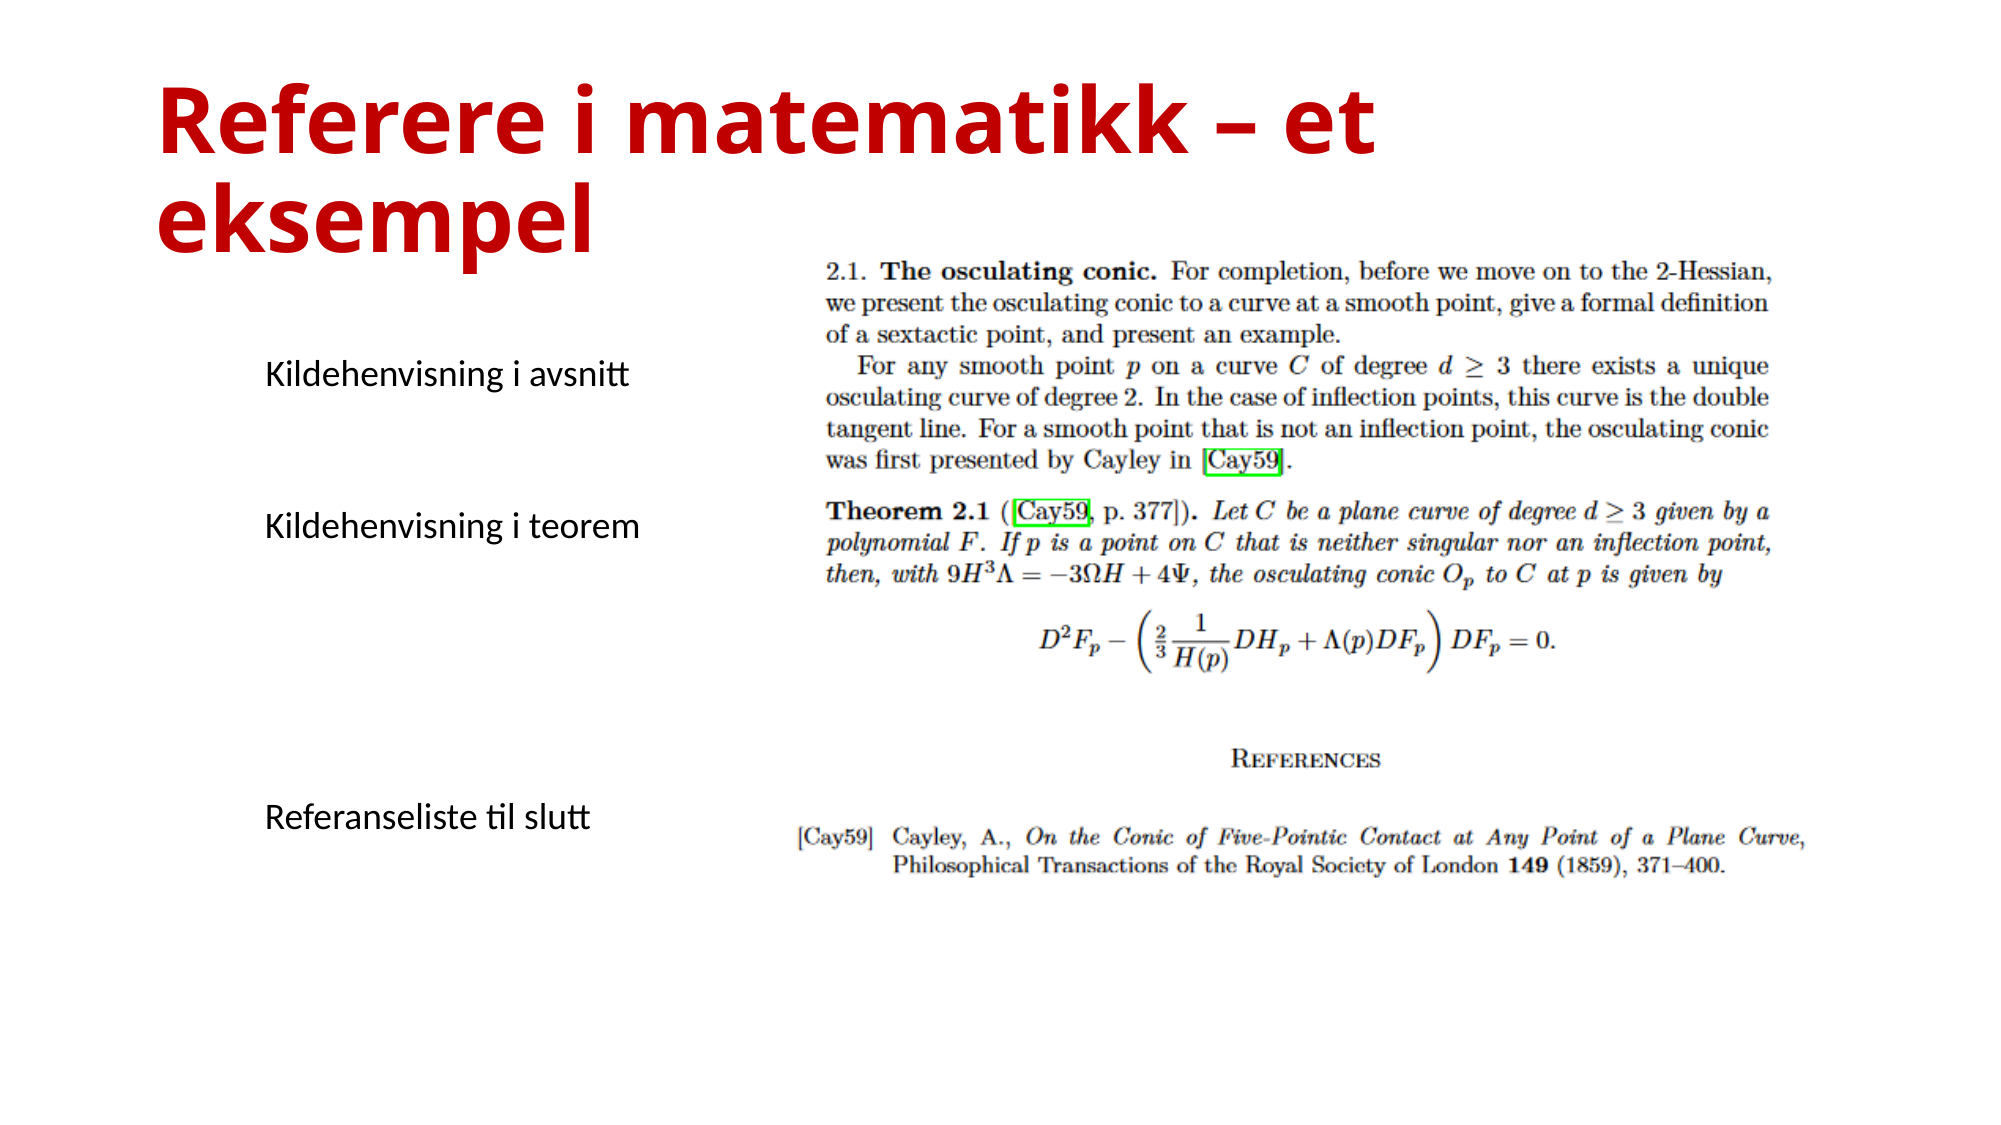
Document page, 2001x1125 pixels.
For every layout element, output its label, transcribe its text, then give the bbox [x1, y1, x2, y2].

picture [783, 823, 1824, 883]
picture [1196, 730, 1411, 785]
text_box Kildehenvisning i teorem [250, 493, 657, 554]
text_box Referanseliste til slutt [250, 784, 607, 845]
picture [807, 250, 1800, 726]
text_box Referere i matematikk – et eksempel [140, 66, 1686, 285]
text_box Kildehenvisning i avsnitt [250, 341, 646, 401]
